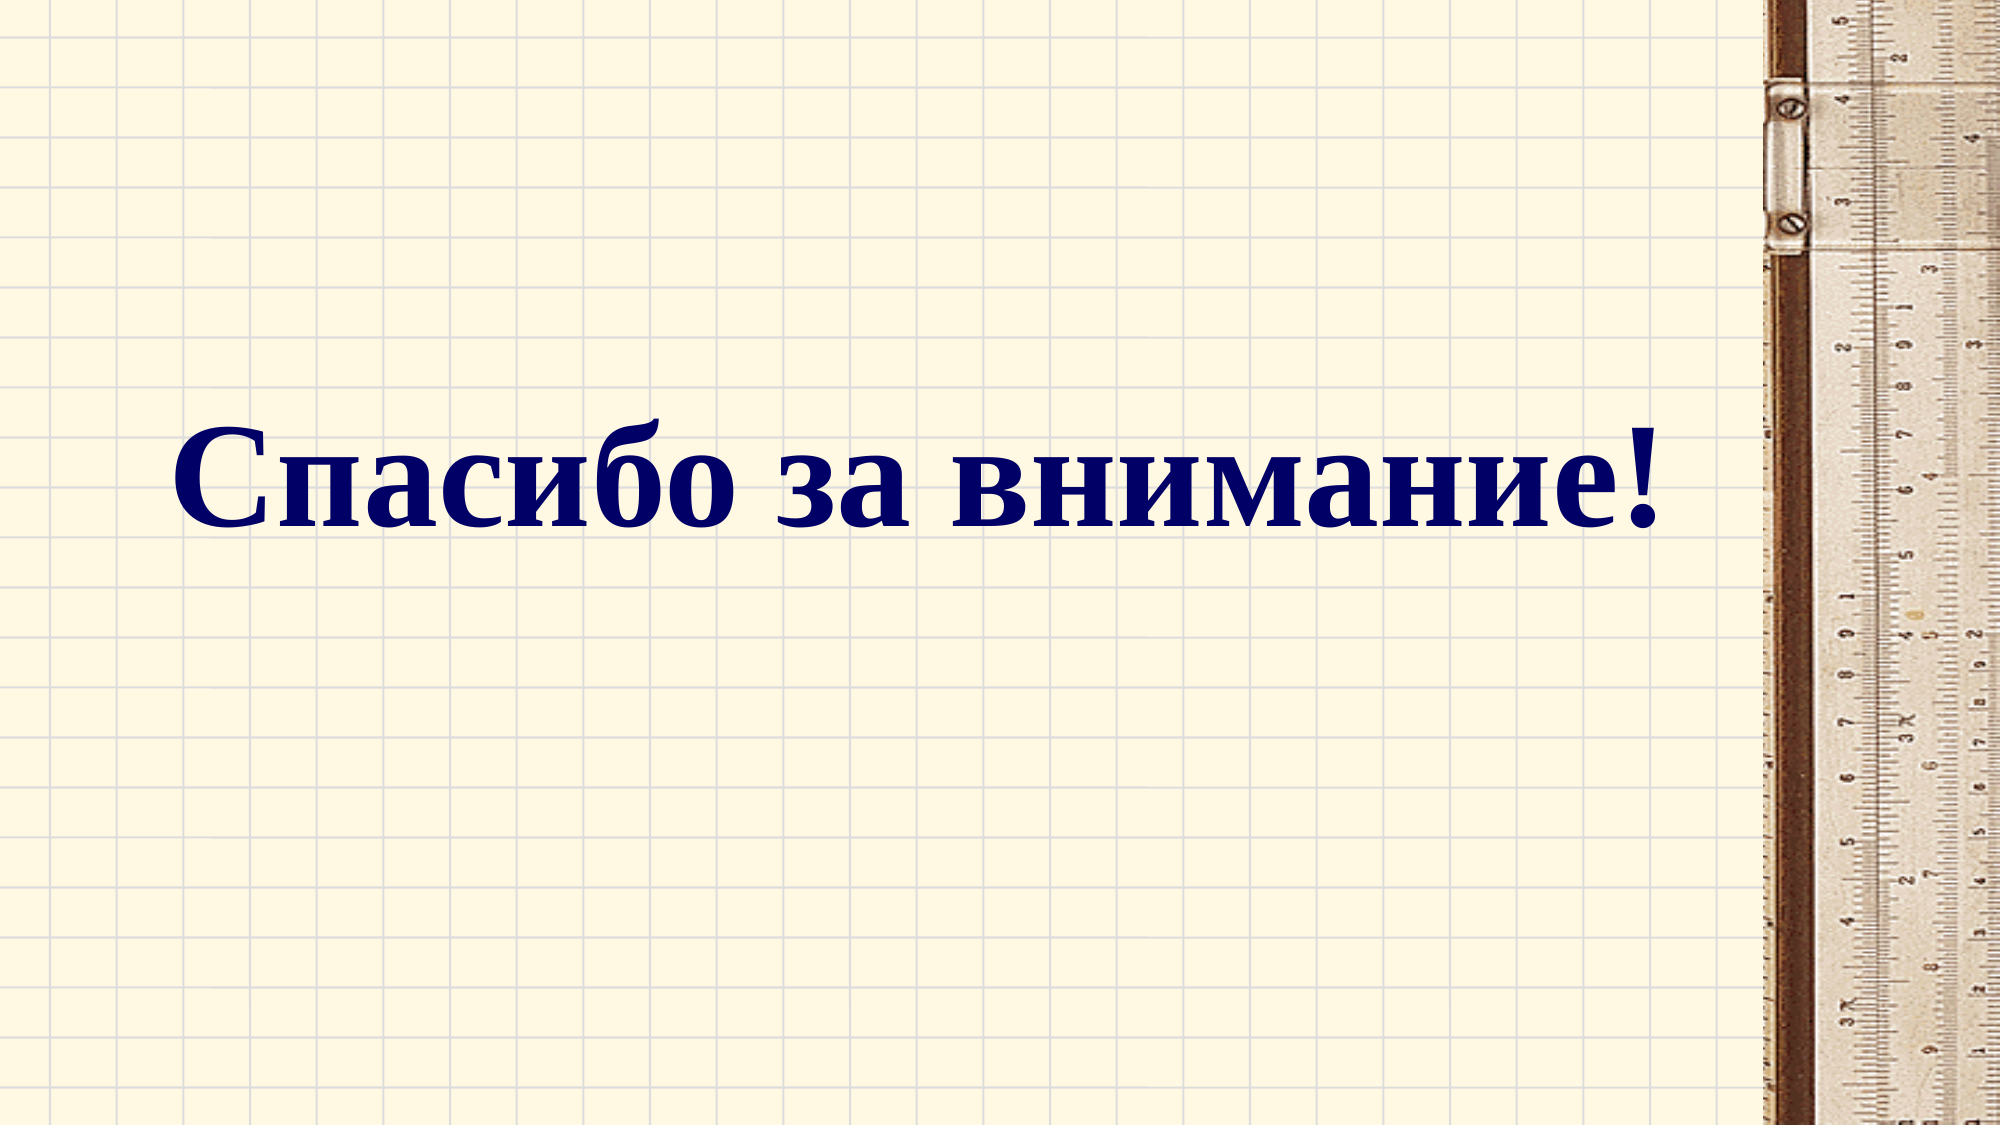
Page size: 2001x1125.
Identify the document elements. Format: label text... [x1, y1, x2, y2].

list Спасибо за внимание! [69, 72, 1770, 748]
picture [1763, 0, 2000, 1125]
